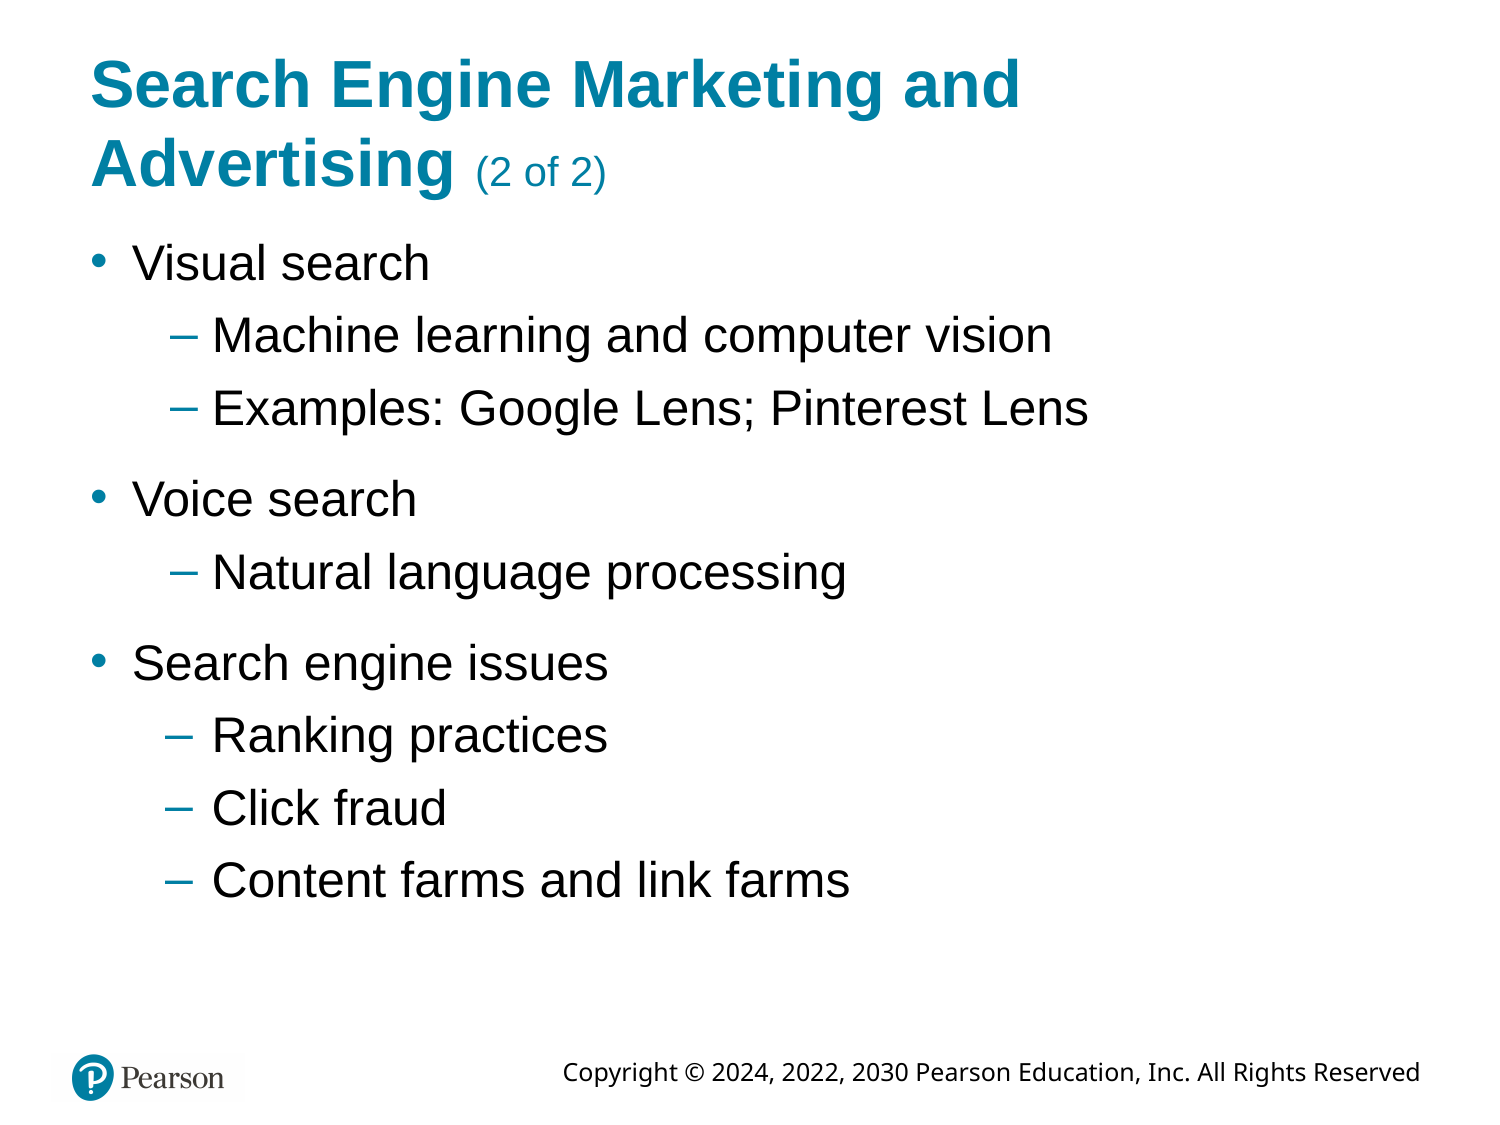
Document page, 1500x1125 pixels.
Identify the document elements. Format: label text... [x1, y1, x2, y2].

picture [51, 1053, 245, 1102]
title Search Engine Marketing and Advertising (2 of 2) [75, 35, 1330, 215]
list Visual search Machine learning and computer vision Examples: Google Lens; Pinterest Lens Voice search Natural language processing Search engine issues Ranking practices Click fraud Content farms and link farms [75, 215, 1426, 1045]
